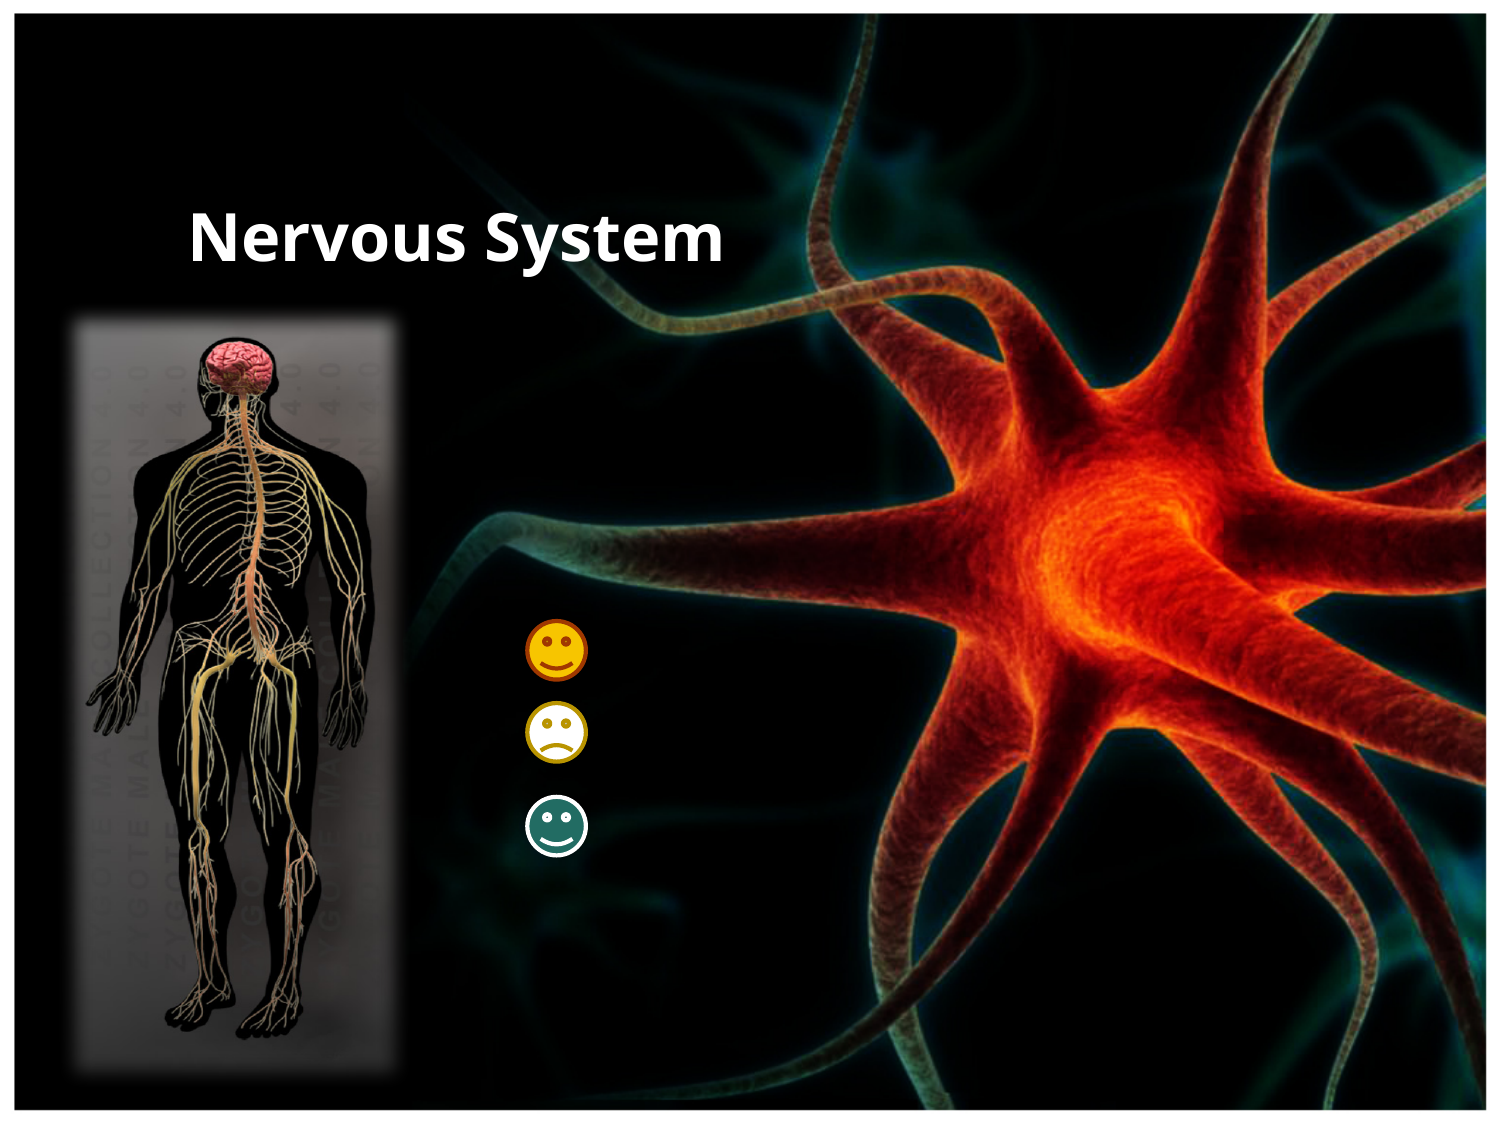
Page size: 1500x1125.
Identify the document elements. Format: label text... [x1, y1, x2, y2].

text_box [525, 700, 588, 764]
picture [0, 0, 1500, 1125]
title Nervous System [46, 140, 885, 329]
text_box [525, 794, 588, 858]
text_box [525, 618, 588, 682]
